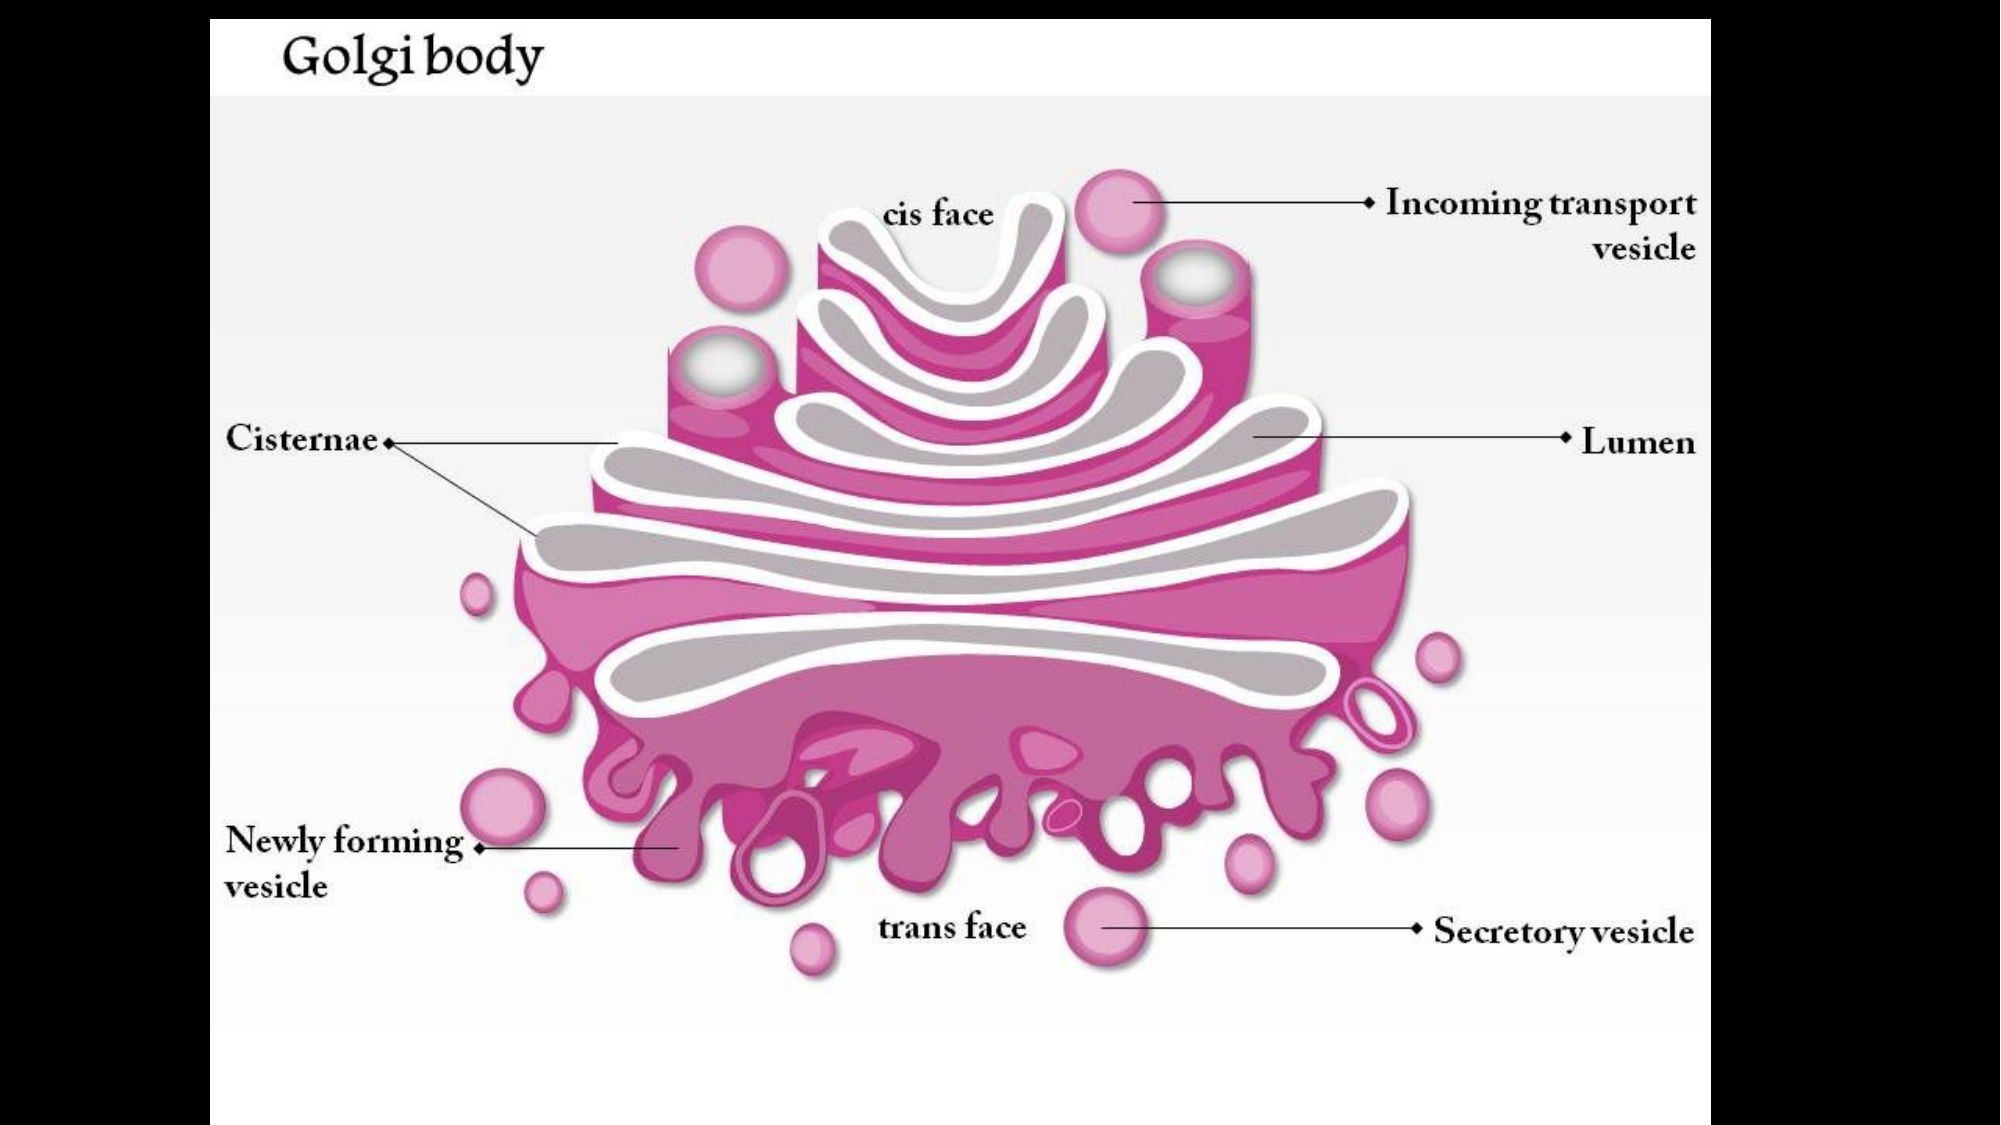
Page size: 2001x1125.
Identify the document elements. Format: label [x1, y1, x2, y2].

picture [210, 19, 1711, 1125]
